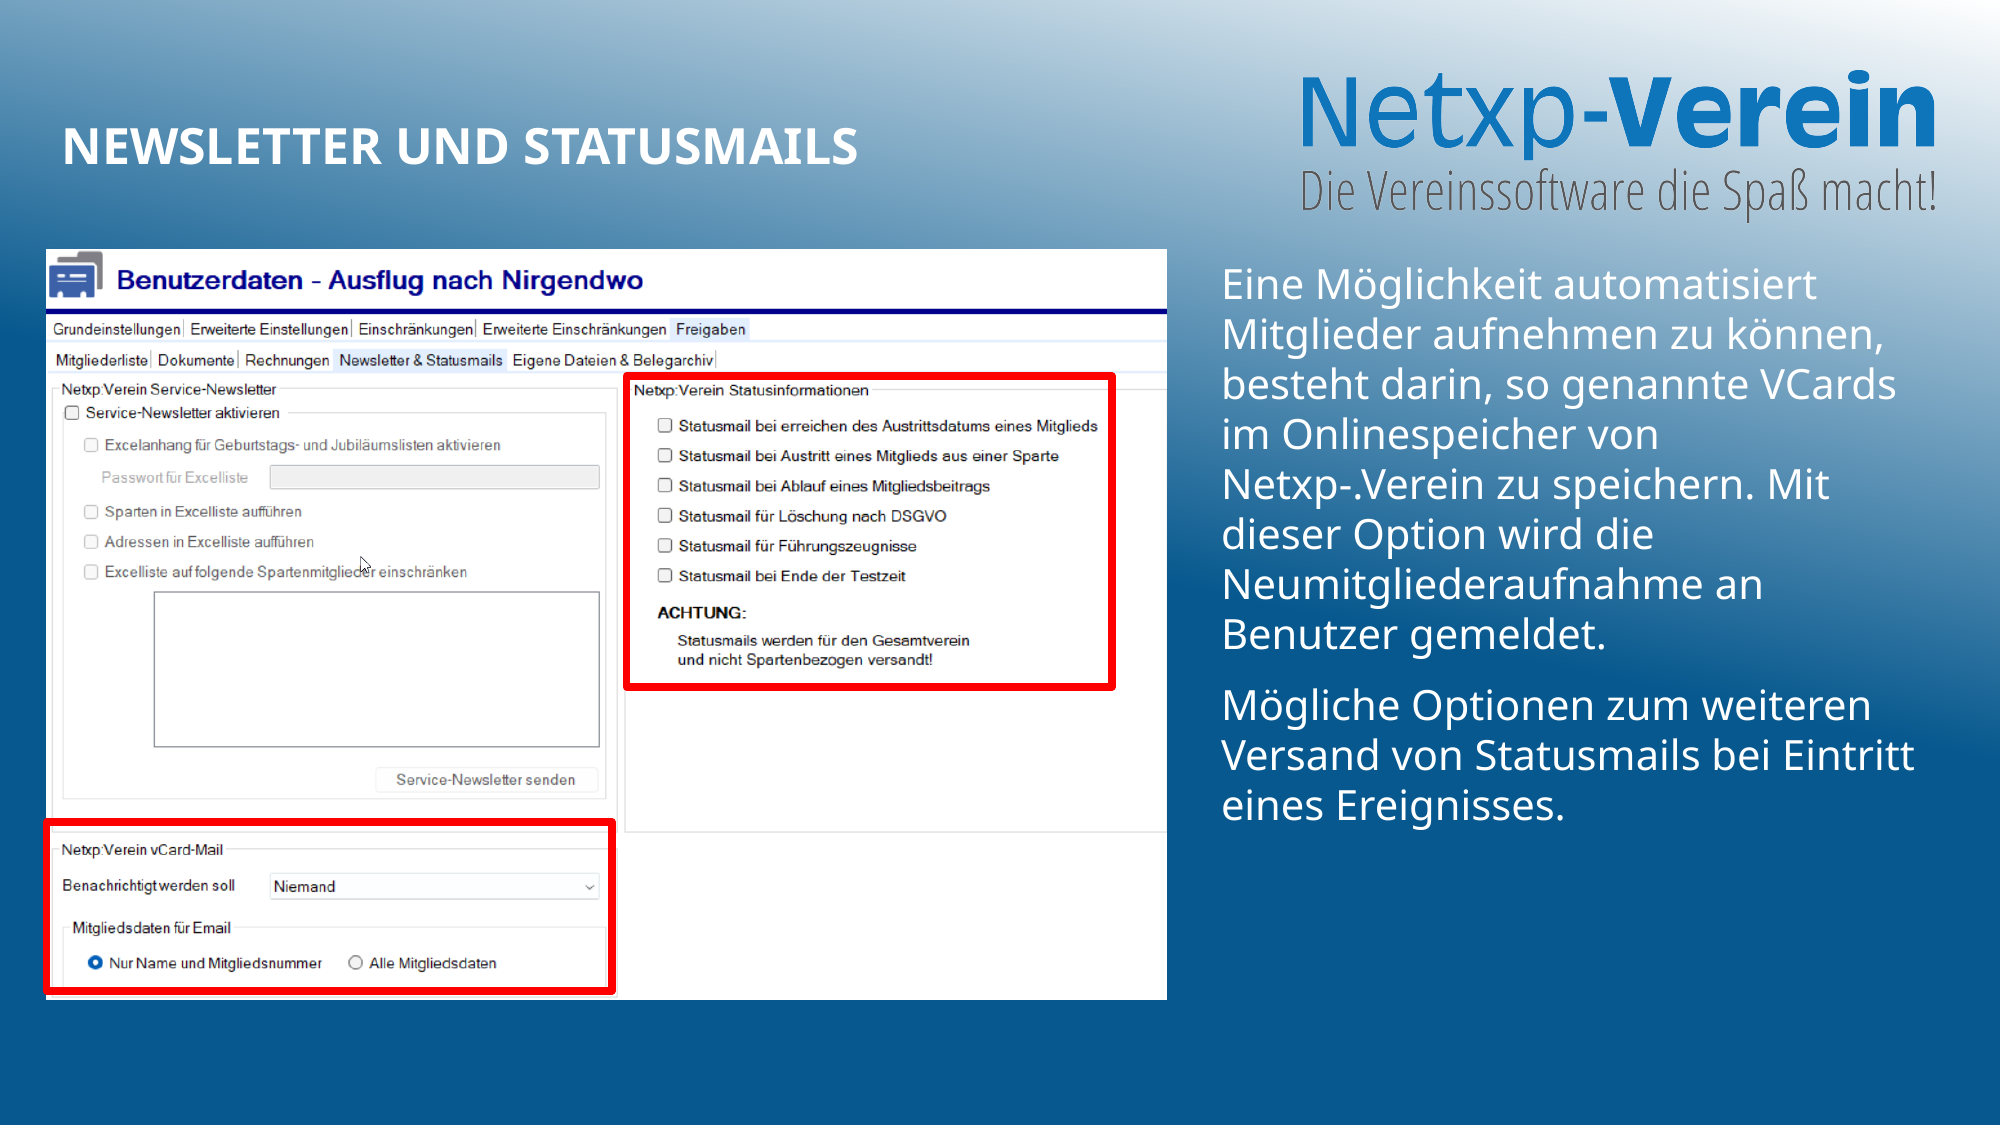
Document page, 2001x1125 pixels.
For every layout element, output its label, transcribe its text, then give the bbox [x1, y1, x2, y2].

list Eine Möglichkeit automatisiert Mitglieder aufnehmen zu können, besteht darin, so genannte VCards im Onlinespeicher von Netxp-.Verein zu speichern. Mit dieser Option wird die Neumitgliederaufnahme an Benutzer gemeldet. Mögliche Optionen zum weiteren Versand von Statusmails bei Eintritt eines Ereignisses. [1206, 249, 1941, 1063]
title Newsletter und Statusmails [46, 62, 1447, 227]
picture [46, 249, 1167, 1001]
picture [1447, 62, 1941, 227]
